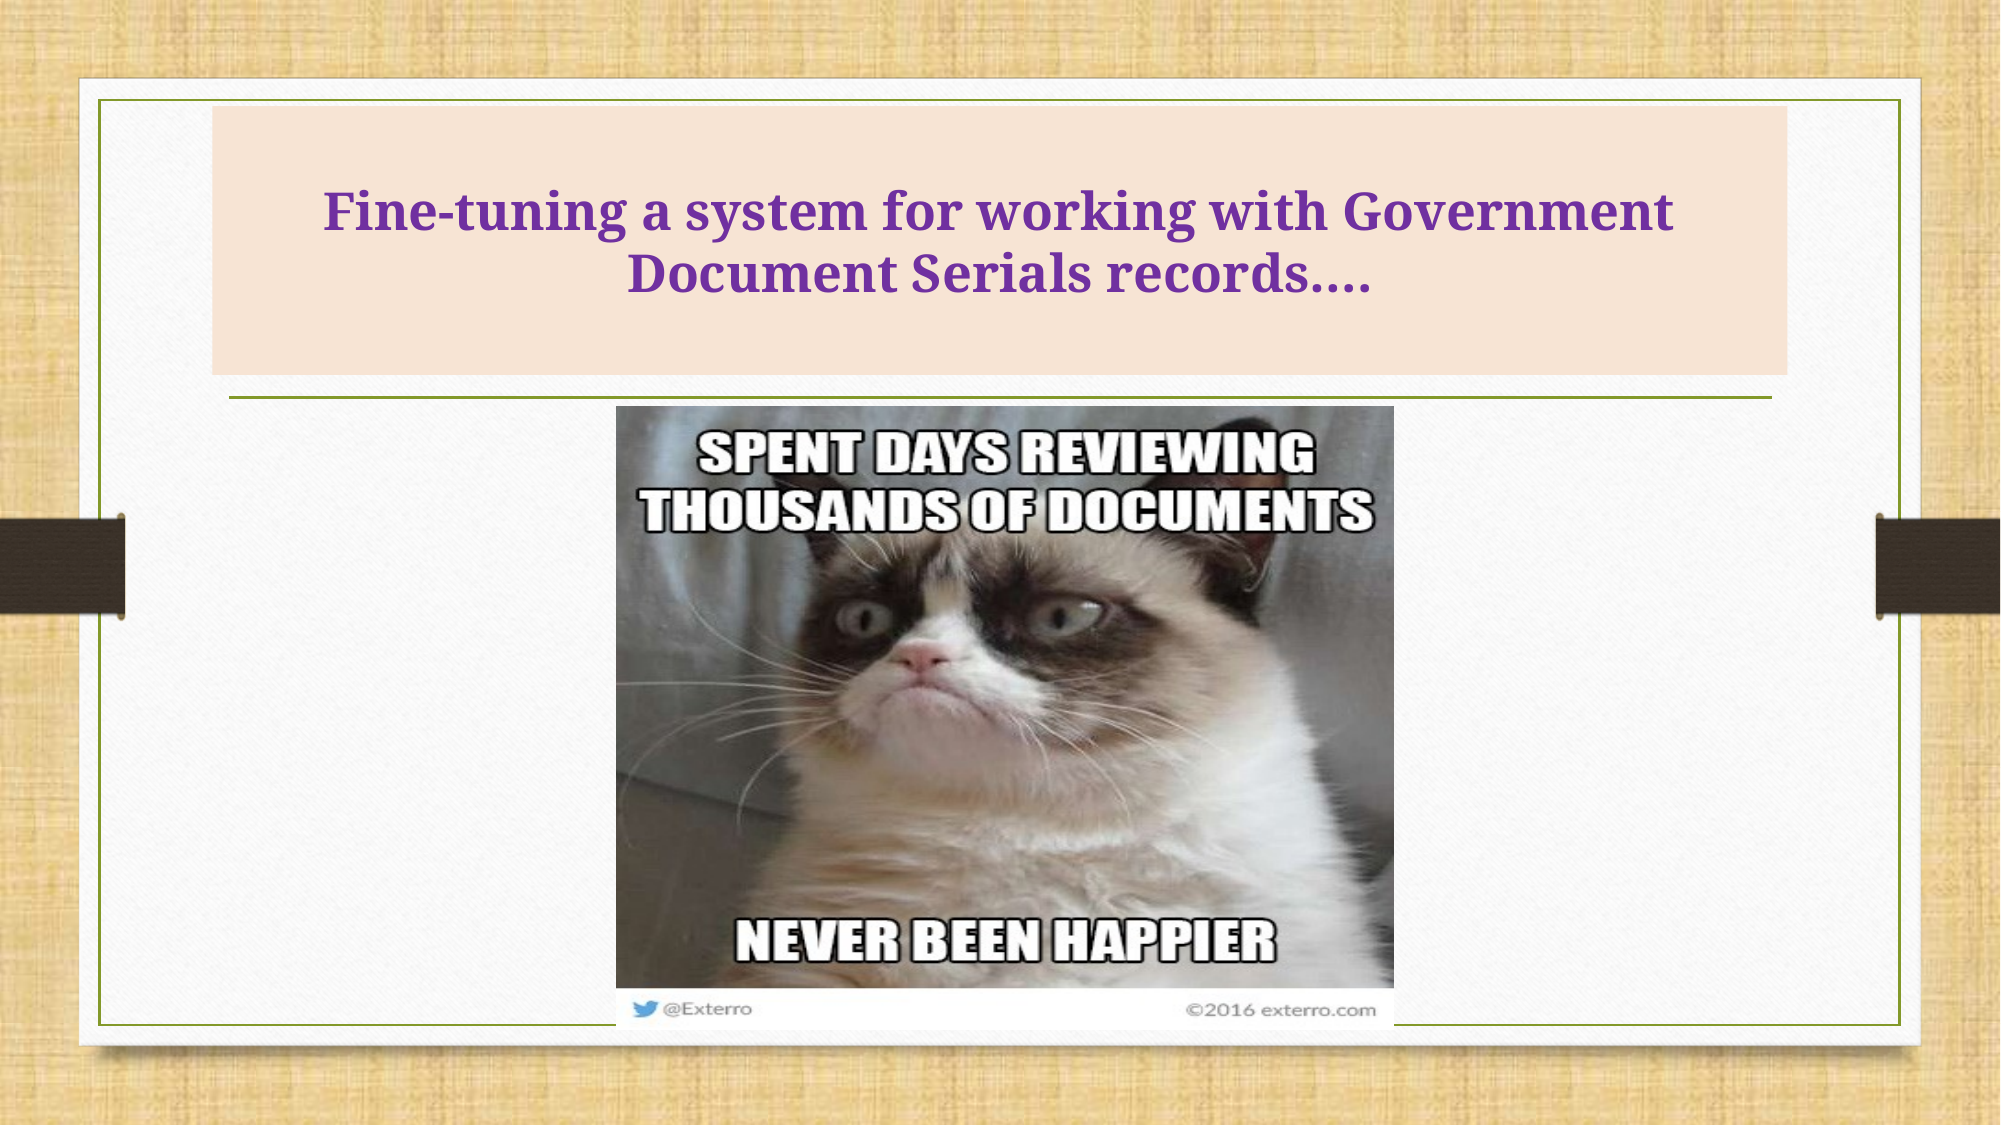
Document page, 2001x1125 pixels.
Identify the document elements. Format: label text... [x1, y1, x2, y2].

picture [0, 0, 2001, 1125]
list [616, 405, 1394, 1030]
title Fine-tuning a system for working with Government Document Serials records…. [212, 106, 1788, 375]
